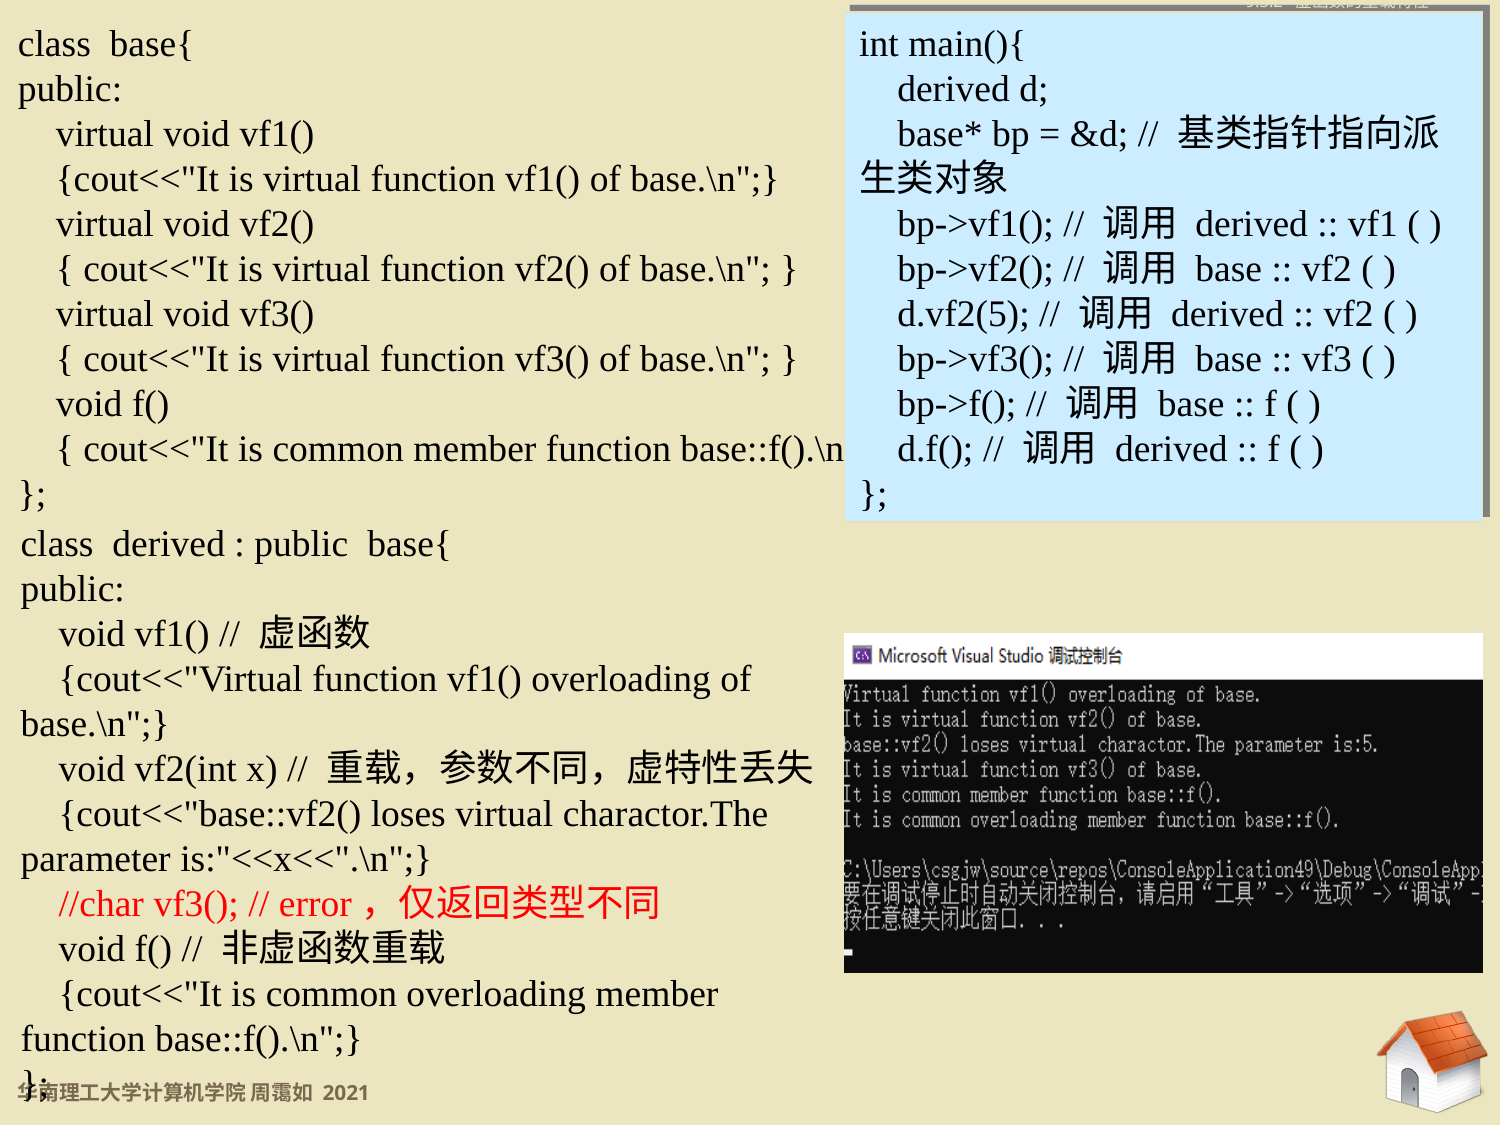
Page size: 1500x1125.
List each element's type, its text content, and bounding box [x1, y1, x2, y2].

text_box int main(){ derived d; base* bp = &d; // 基类指针指向派生类对象 bp->vf1(); // 调用 derived :: vf1 ( ) bp->vf2(); // 调用 base :: vf2 ( ) d.vf2(5); // 调用 derived :: vf2 ( ) bp->vf3(); // 调用 base :: vf3 ( ) bp->f(); // 调用 base :: f ( ) d.f(); // 调用 derived :: f ( ) }; [844, 12, 1483, 522]
title 9.3.2 虚函数的重载特性 [1175, 0, 1500, 22]
text_box class derived : public base{ public: void vf1() // 虚函数 {cout<<"Virtual function vf1() overloading of base.\n";} void vf2(int x) // 重载，参数不同，虚特性丢失 {cout<<"base::vf2() loses virtual charactor.The parameter is:"<<x<<".\n";} //char vf3(); // error，仅返回类型不同 void f() // 非虚函数重载 {cout<<"It is common overloading member function base::f().\n";} }; [5, 511, 845, 1112]
text_box class base{ public: virtual void vf1() {cout<<"It is virtual function vf1() of base.\n";} virtual void vf2() { cout<<"It is virtual function vf2() of base.\n"; } virtual void vf3() { cout<<"It is virtual function vf3() of base.\n"; } void f() { cout<<"It is common member function base::f().\n"; } }; [3, 12, 844, 522]
picture [844, 633, 1483, 973]
picture [1375, 999, 1488, 1124]
